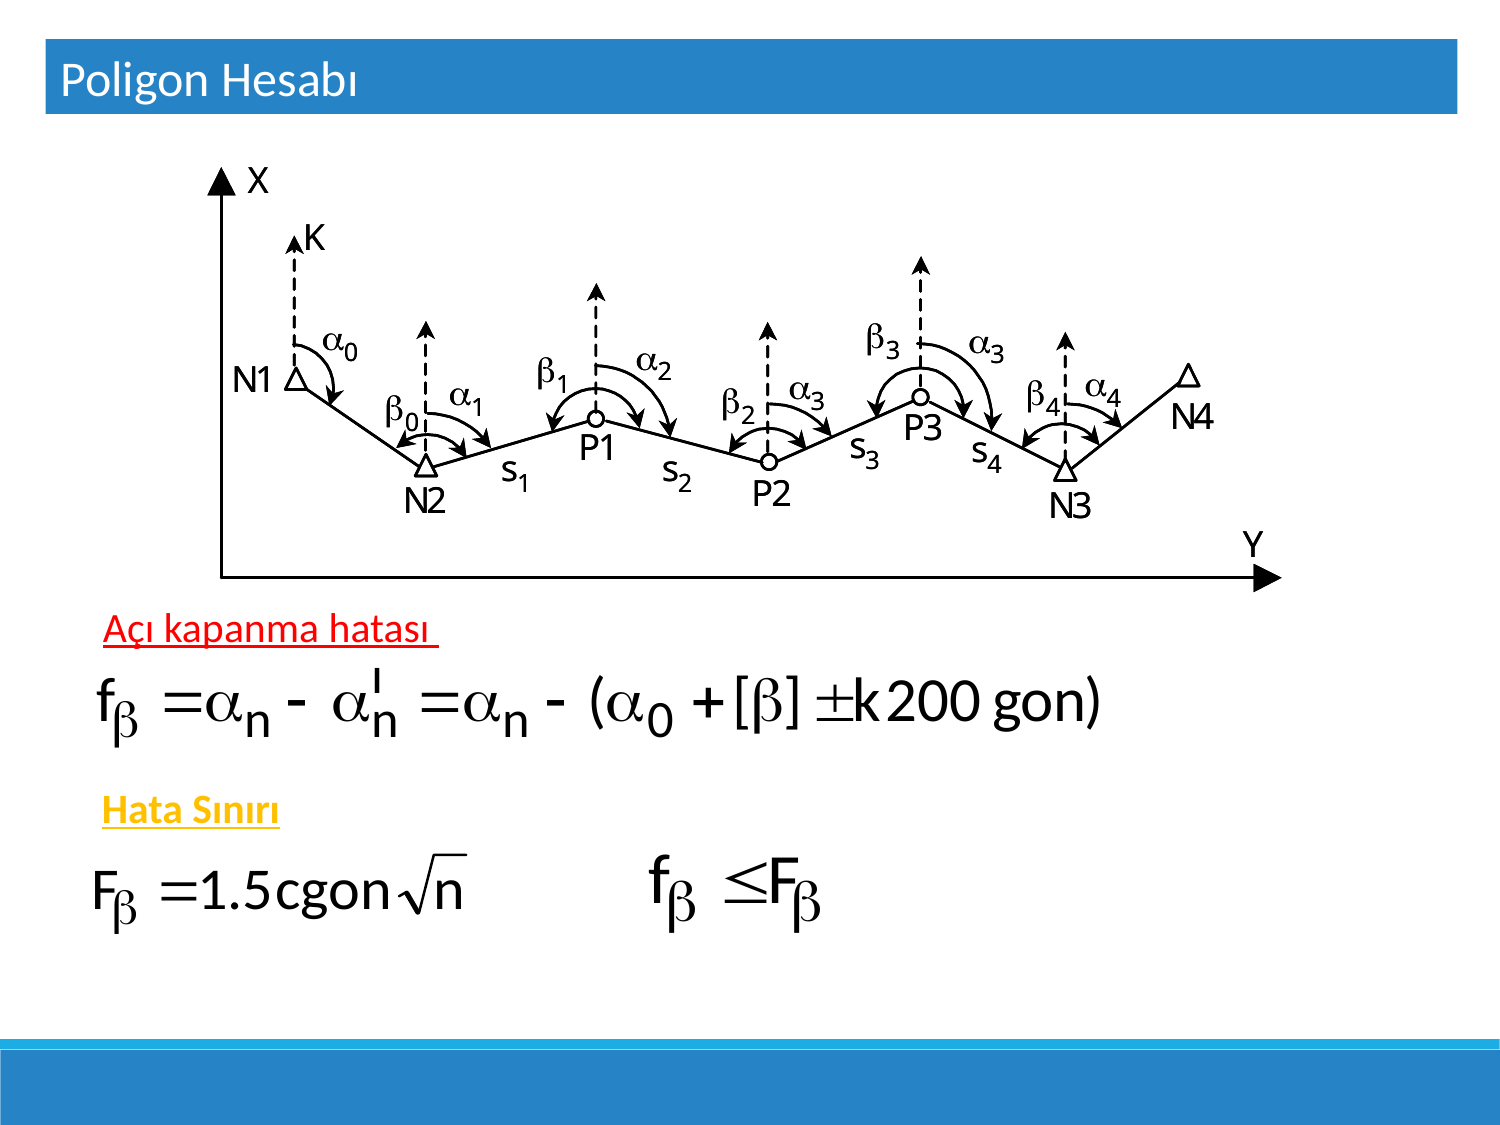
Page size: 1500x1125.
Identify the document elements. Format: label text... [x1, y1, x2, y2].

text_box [85, 839, 479, 950]
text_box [86, 642, 1112, 765]
text_box Açı kapanma hatası [88, 593, 455, 640]
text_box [637, 838, 837, 952]
picture [204, 144, 1294, 599]
text_box Poligon Hesabı [45, 39, 1458, 114]
text_box Hata Sınırı [87, 774, 295, 837]
